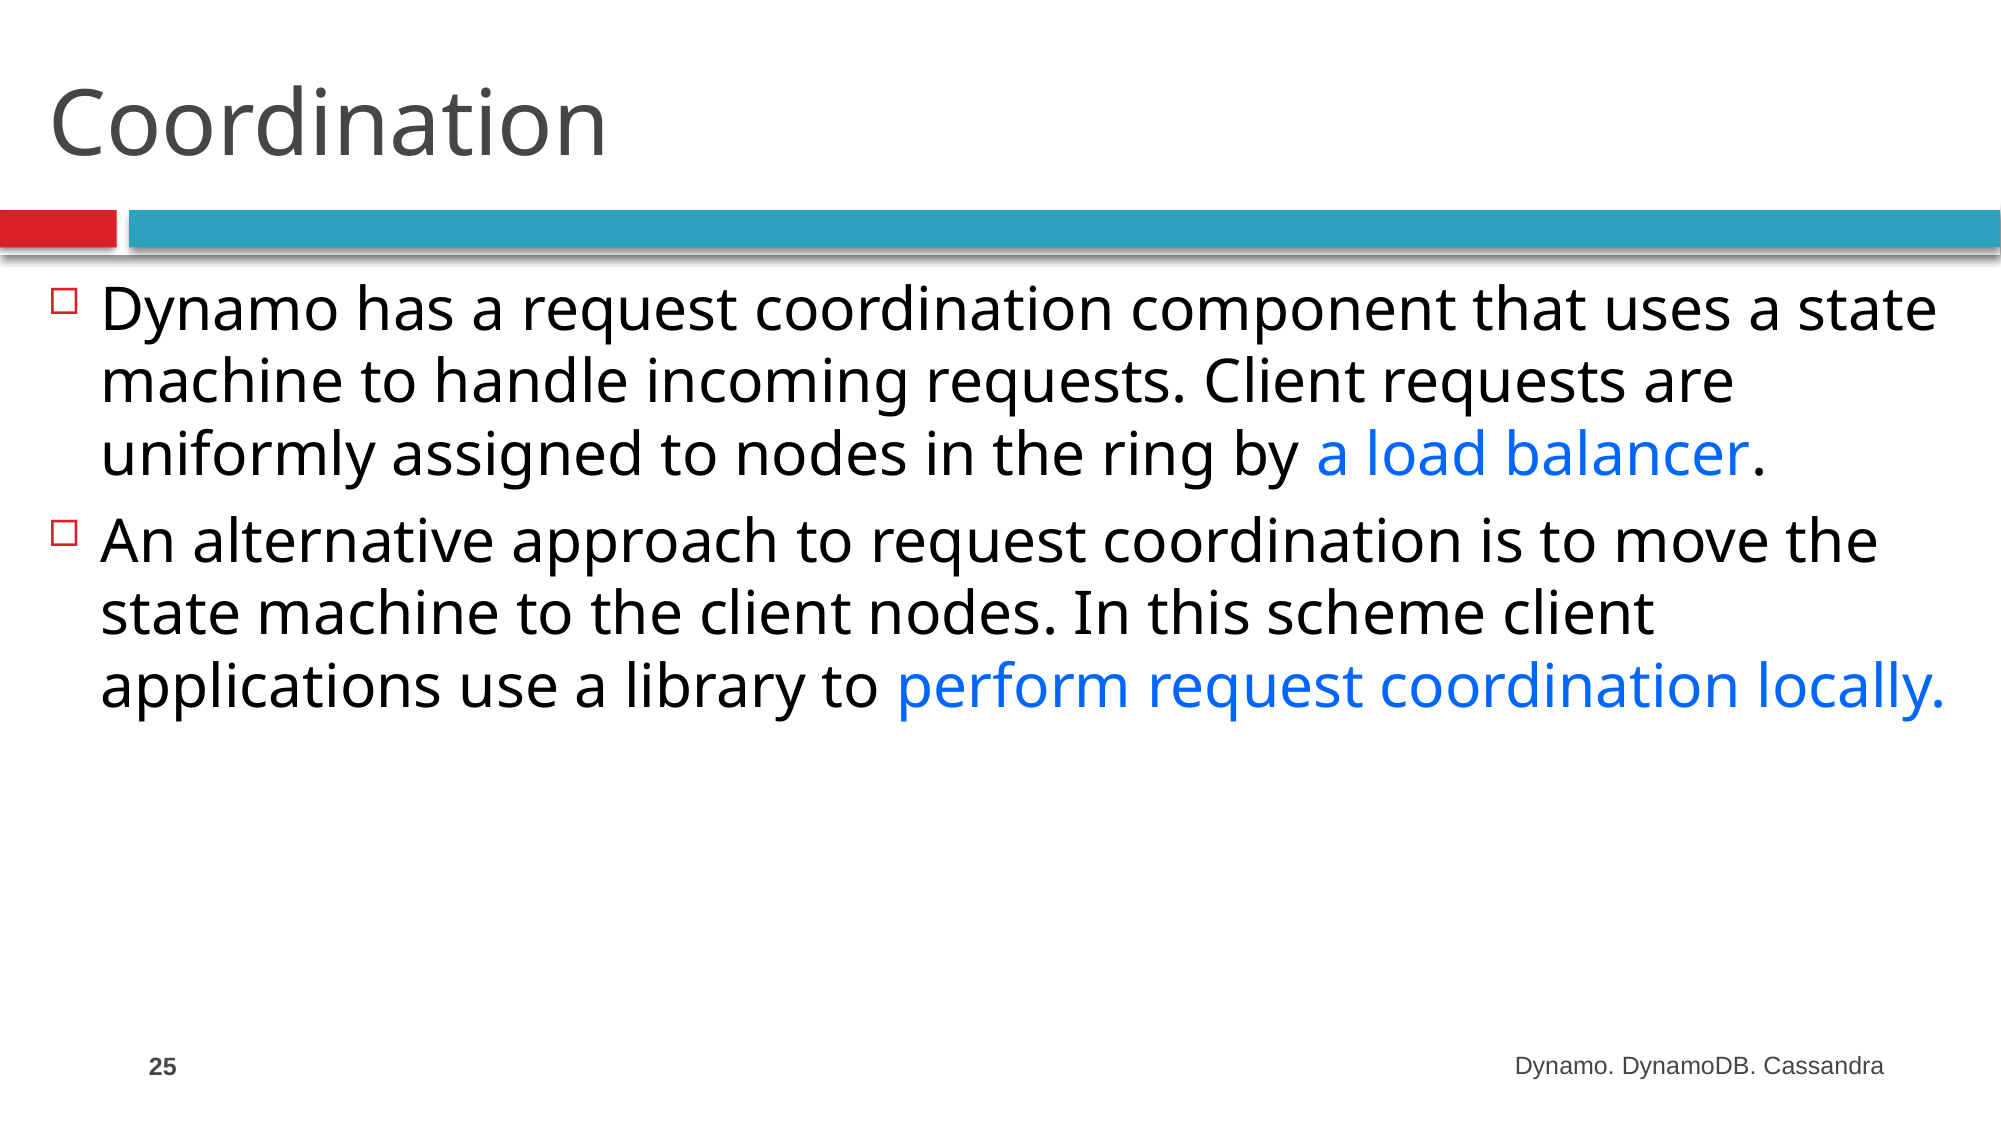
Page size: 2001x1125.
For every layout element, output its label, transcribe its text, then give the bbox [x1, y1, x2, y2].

list Dynamo has a request coordination component that uses a state machine to handle incoming requests. Client requests are uniformly assigned to nodes in the ring by a load balancer. An alternative approach to request coordination is to move the state machine to the client nodes. In this scheme client applications use a library to perform request coordination locally. [33, 262, 1967, 1100]
title Coordination [33, 37, 1967, 200]
footer Dynamo. DynamoDB. Cassandra [1133, 1042, 1900, 1103]
slide_number 25 [134, 1042, 568, 1103]
